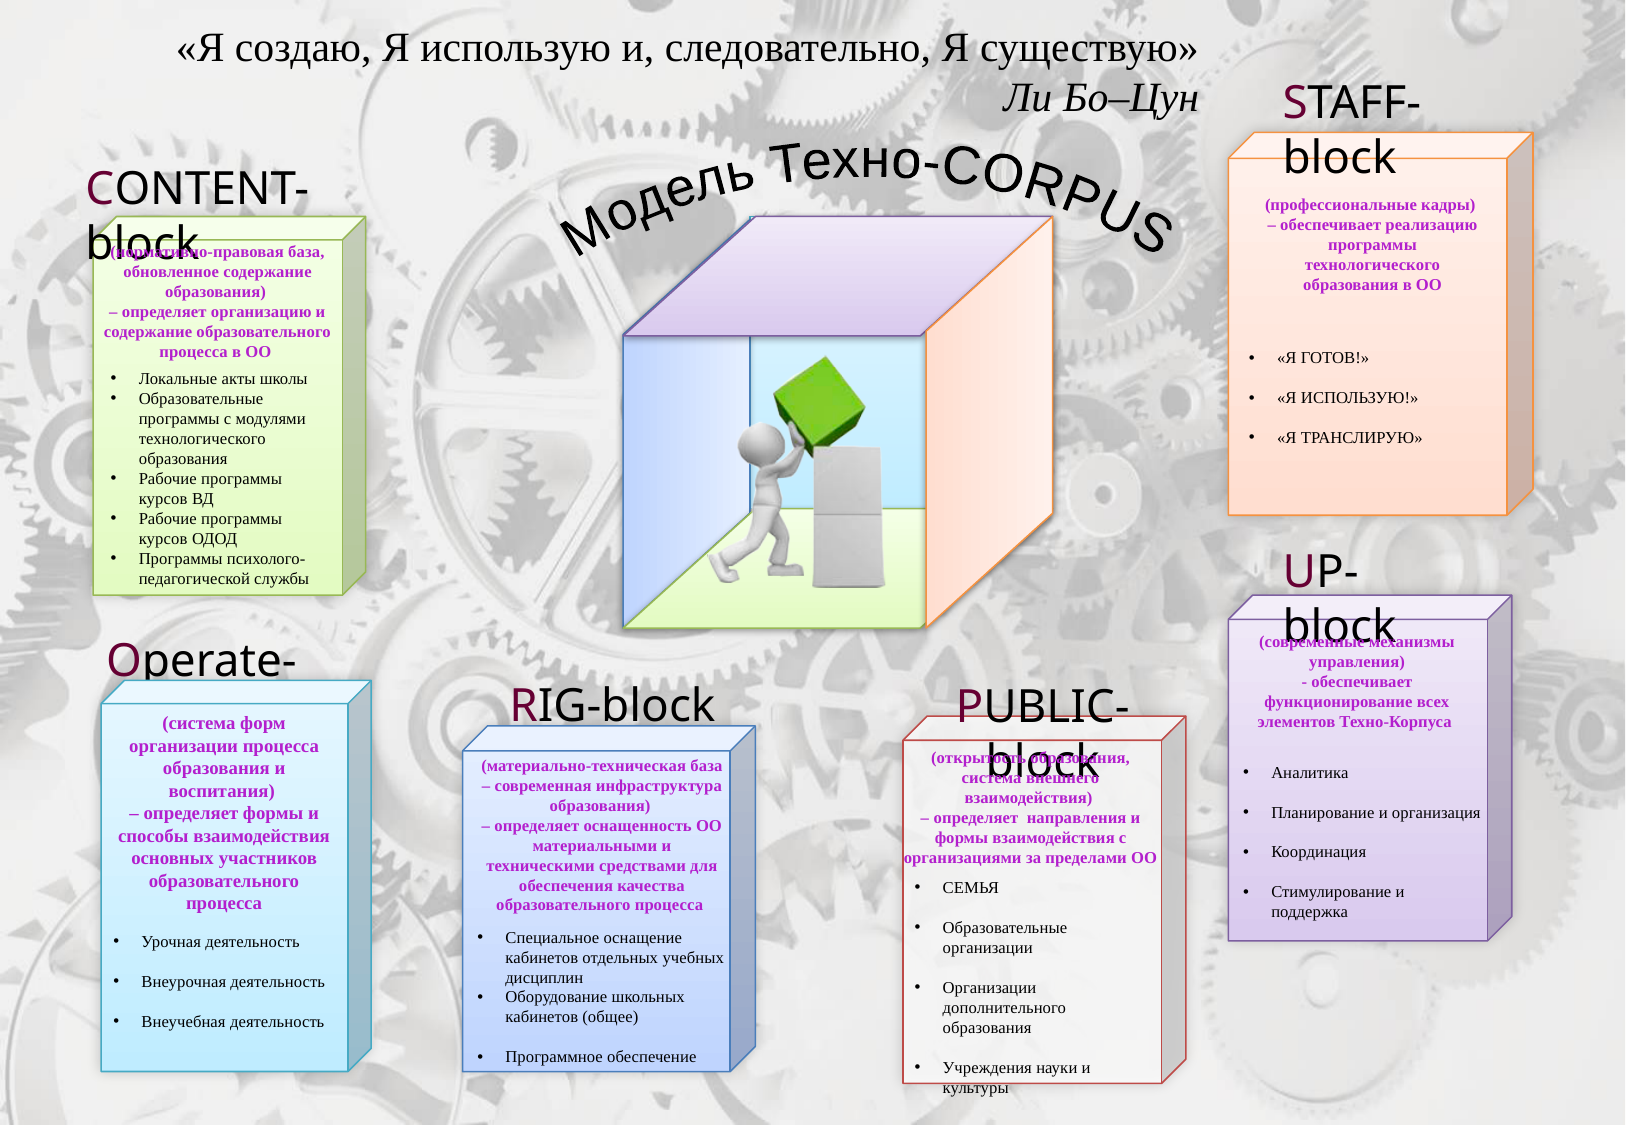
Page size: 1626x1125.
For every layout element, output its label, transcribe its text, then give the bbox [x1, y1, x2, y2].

text_box (профессиональные кадры) – обеспечивает реализацию программы технологического образования в ОО [1245, 186, 1500, 322]
text_box «Я создаю, Я использую и, следовательно, Я существую» Ли Бо–Цун [120, 12, 1214, 128]
text_box RIG-block [494, 668, 745, 739]
text_box UP-block [1267, 534, 1473, 623]
text_box [1227, 131, 1534, 517]
text_box (система форм организации процесса образования и воспитания) – определяет формы и способы взаимодействия основных участников образовательного процесса [95, 703, 353, 921]
text_box [745, 725, 757, 879]
text_box «Я ГОТОВ!» «Я ИСПОЛЬЗУЮ!» «Я ТРАНСЛИРУЮ» [1234, 339, 1506, 455]
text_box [899, 668, 1186, 1087]
text_box Локальные акты школы Образовательные программы с модулями технологического образования Рабочие программы курсов ВД Рабочие программы курсов ОДОД Программы психолого-педагогической службы [95, 369, 341, 595]
picture [0, 0, 1626, 1125]
text_box Специальное оснащение кабинетов отдельных учебных дисциплин Оборудование школьных кабинетов (общее) Программное обеспечение [462, 879, 758, 1074]
text_box Урочная деятельность Внеурочная деятельность Внеучебная деятельность [98, 883, 356, 1038]
text_box [92, 277, 367, 596]
text_box (материально-техническая база – современная инфраструктура образования) – определяет оснащенность ОО материальными и техническими средствами для обеспечения качества образовательного процесса [462, 747, 742, 962]
text_box CONTENT-block [70, 151, 435, 277]
text_box [1227, 594, 1513, 942]
text_box Operate-block [91, 623, 411, 749]
text_box STAFF-block [1267, 65, 1519, 191]
text_box (нормативно-правовая база, обновленное содержание образования) – определяет организацию и содержание образовательного процесса в ОО [87, 233, 348, 369]
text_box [622, 216, 1053, 629]
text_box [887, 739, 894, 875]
text_box Аналитика Планирование и организация Координация Стимулирование и поддержка [1228, 754, 1501, 929]
text_box [100, 679, 372, 1073]
text_box (современные механизмы управления) - обеспечивает функционирование всех элементов Техно-Корпуса [1214, 623, 1500, 738]
